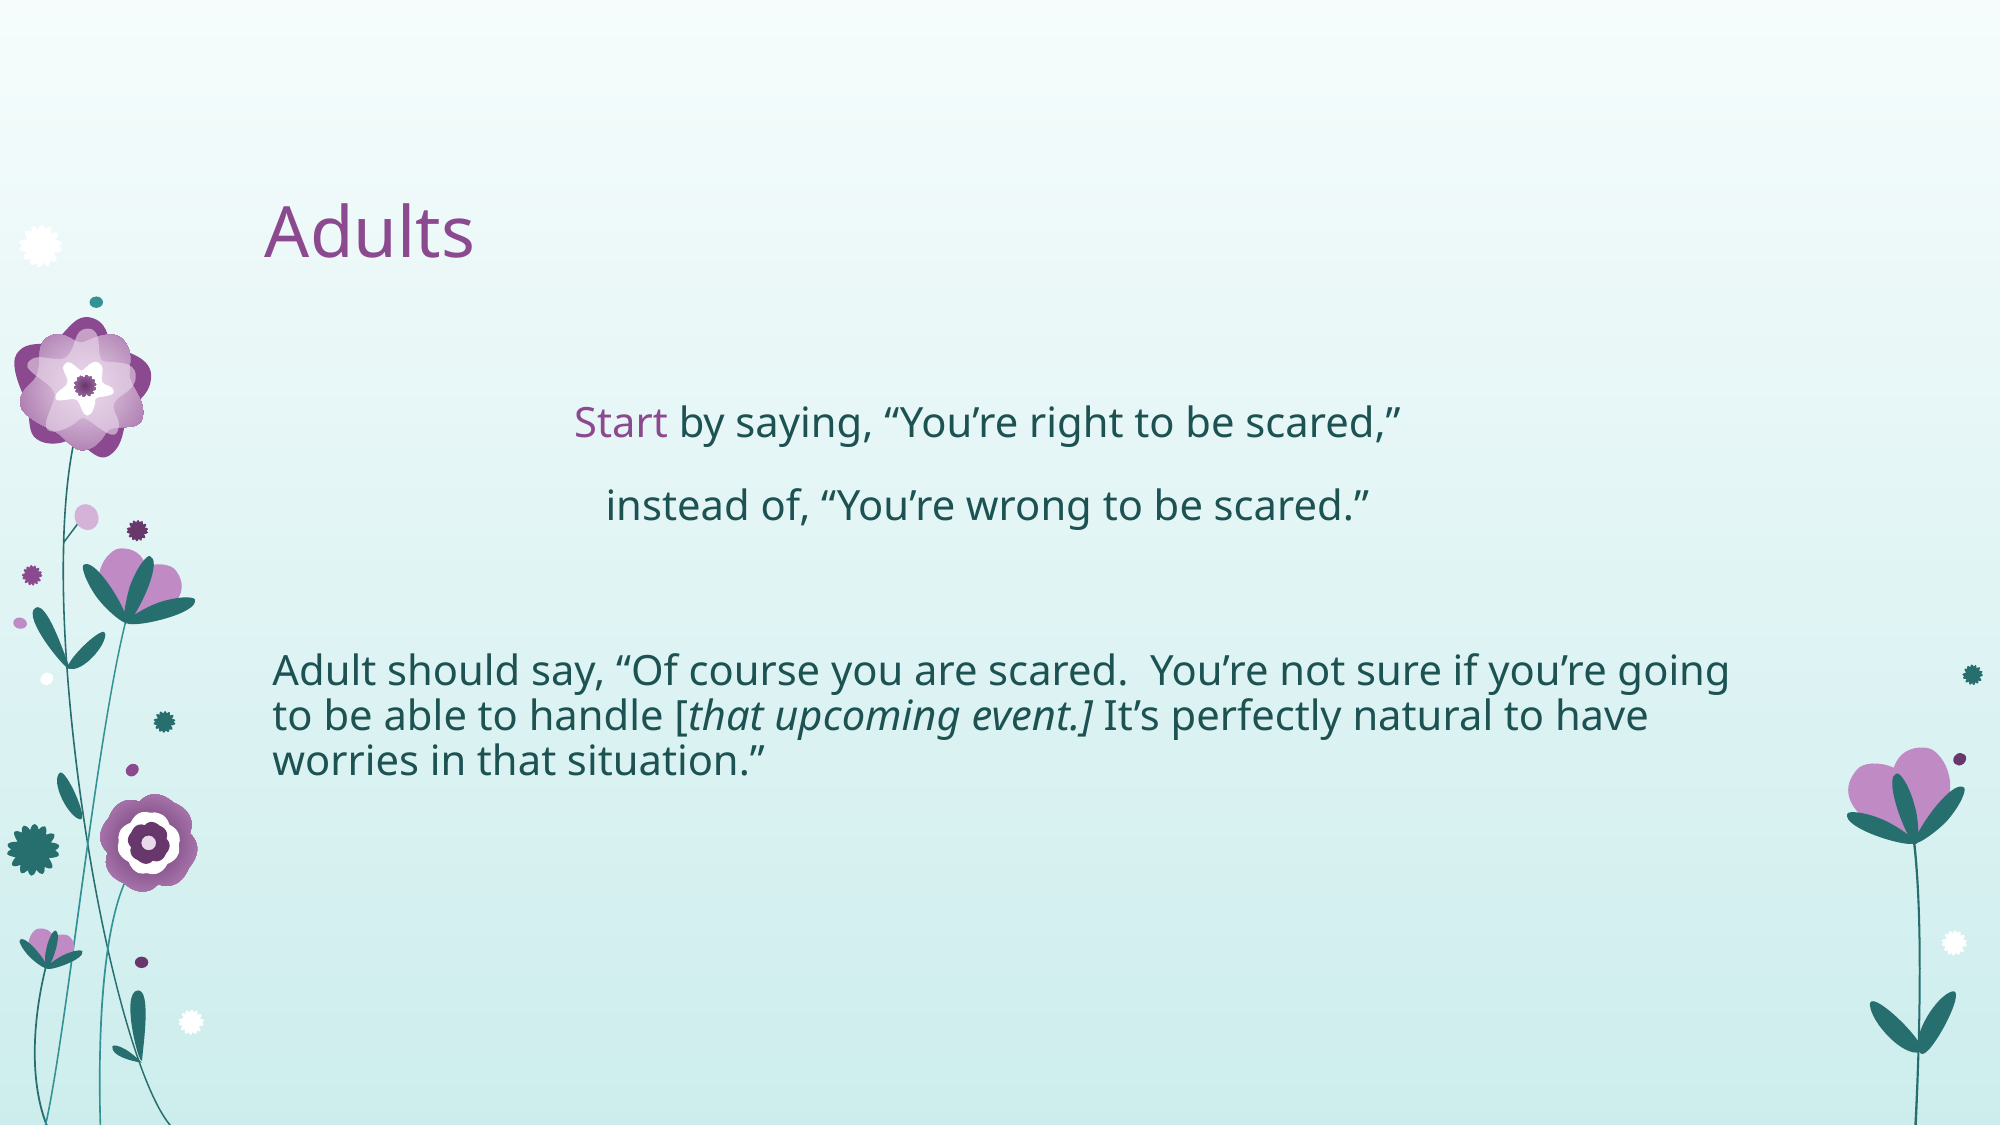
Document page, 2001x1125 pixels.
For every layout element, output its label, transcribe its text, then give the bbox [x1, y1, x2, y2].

list Start by saying, “You’re right to be scared,” instead of, “You’re wrong to be scared.” Adult should say, “Of course you are scared. You’re not sure if you’re going to be able to handle [that upcoming event.] It’s perfectly natural to have worries in that situation.” [249, 311, 1750, 987]
title Adults [249, 92, 1750, 281]
